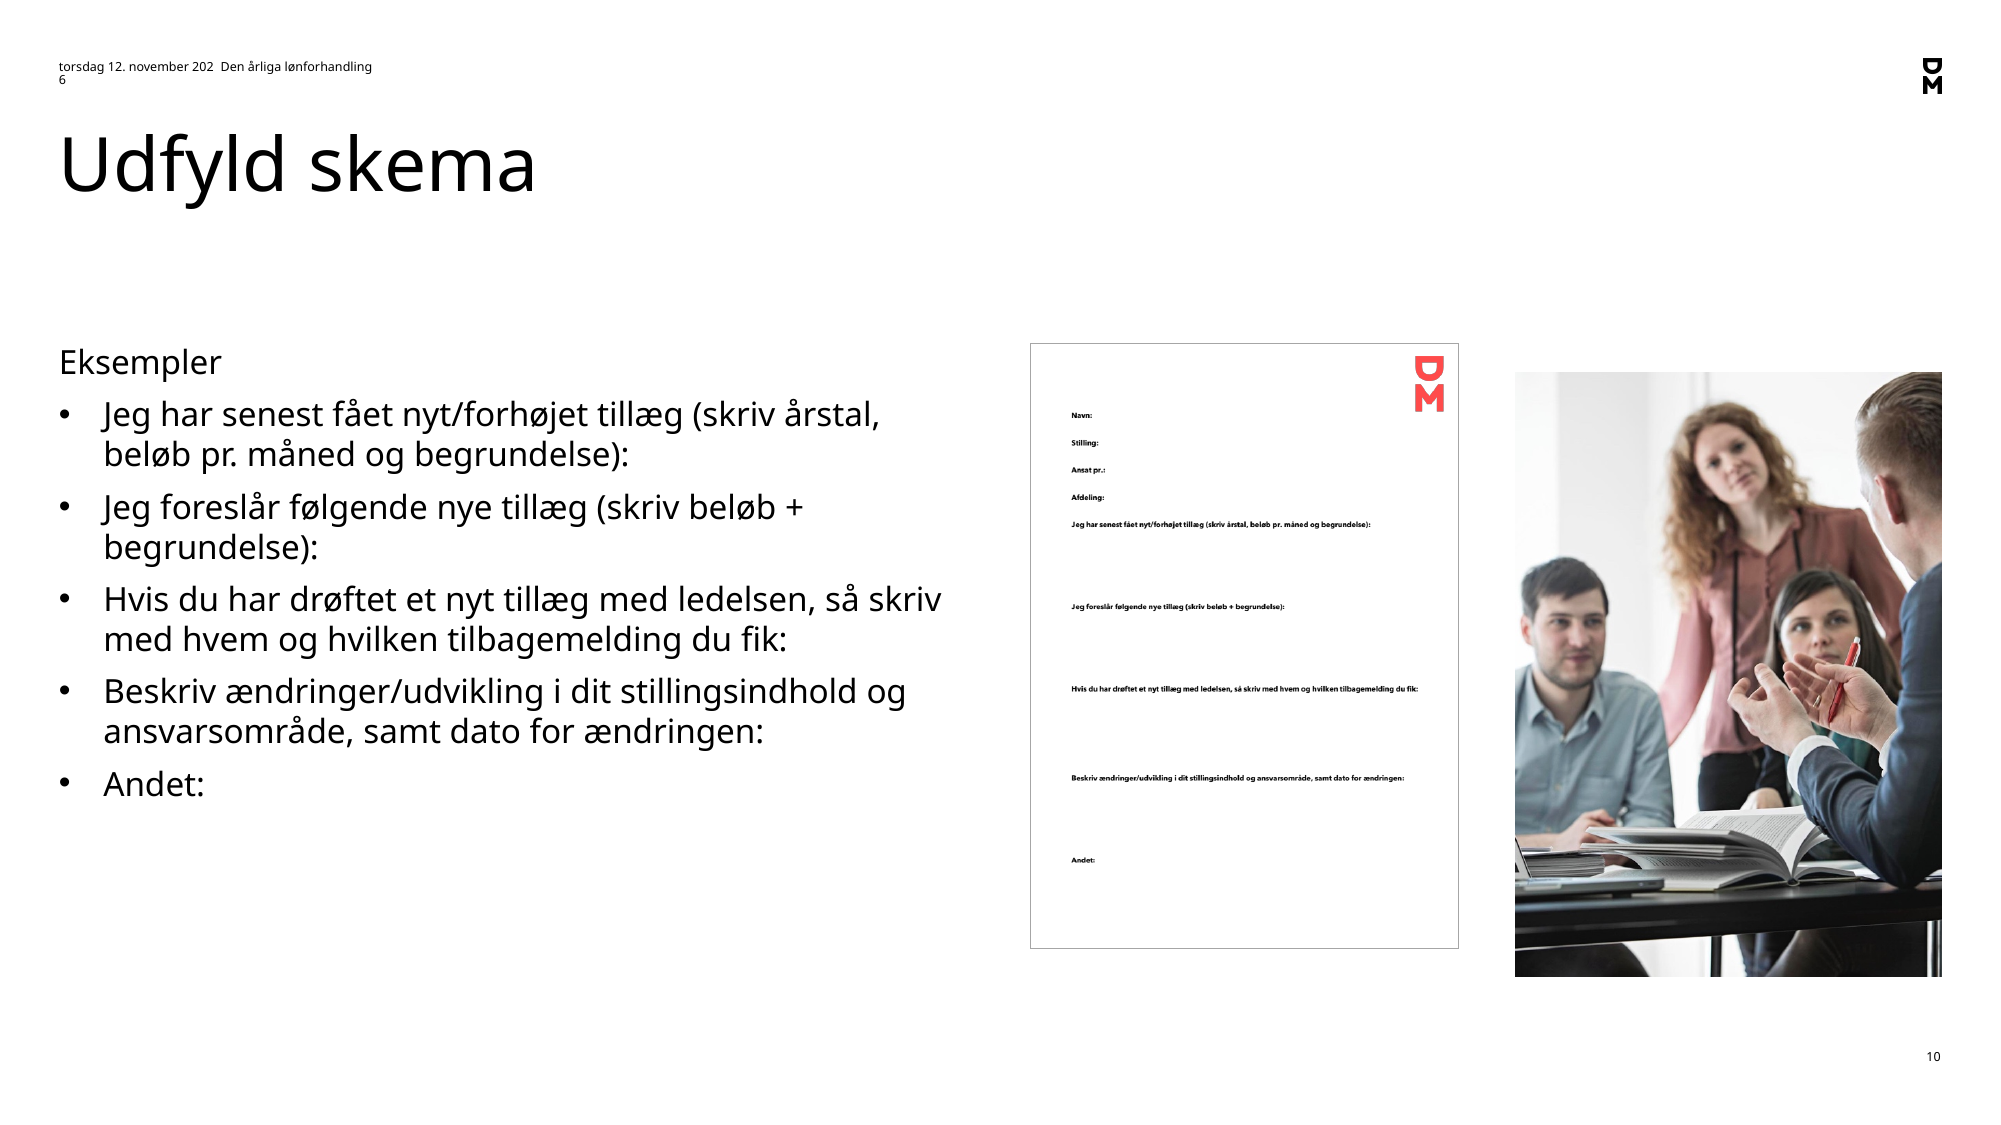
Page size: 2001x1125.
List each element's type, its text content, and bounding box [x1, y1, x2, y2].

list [1030, 343, 1459, 949]
picture [1923, 58, 1942, 94]
title Udfyld skema [59, 131, 1942, 342]
list Eksempler Jeg har senest fået nyt/forhøjet tillæg (skriv årstal, beløb pr. måned og begrundelse): Jeg foreslår følgende nye tillæg (skriv beløb + begrundelse): Hvis du har drøftet et nyt tillæg med ledelsen, så skriv med hvem og hvilken tilbagemelding du fik: Beskriv ændringer/udvikling i dit stillingsindhold og ansvarsområde, samt dato for ændringen: Andet: [59, 341, 970, 1007]
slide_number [58, 59, 220, 77]
text_box [738, 389, 766, 445]
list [1515, 372, 1942, 977]
slide_number 10 [1883, 1048, 1941, 1066]
footer Den årliga lønforhandling [220, 59, 486, 77]
